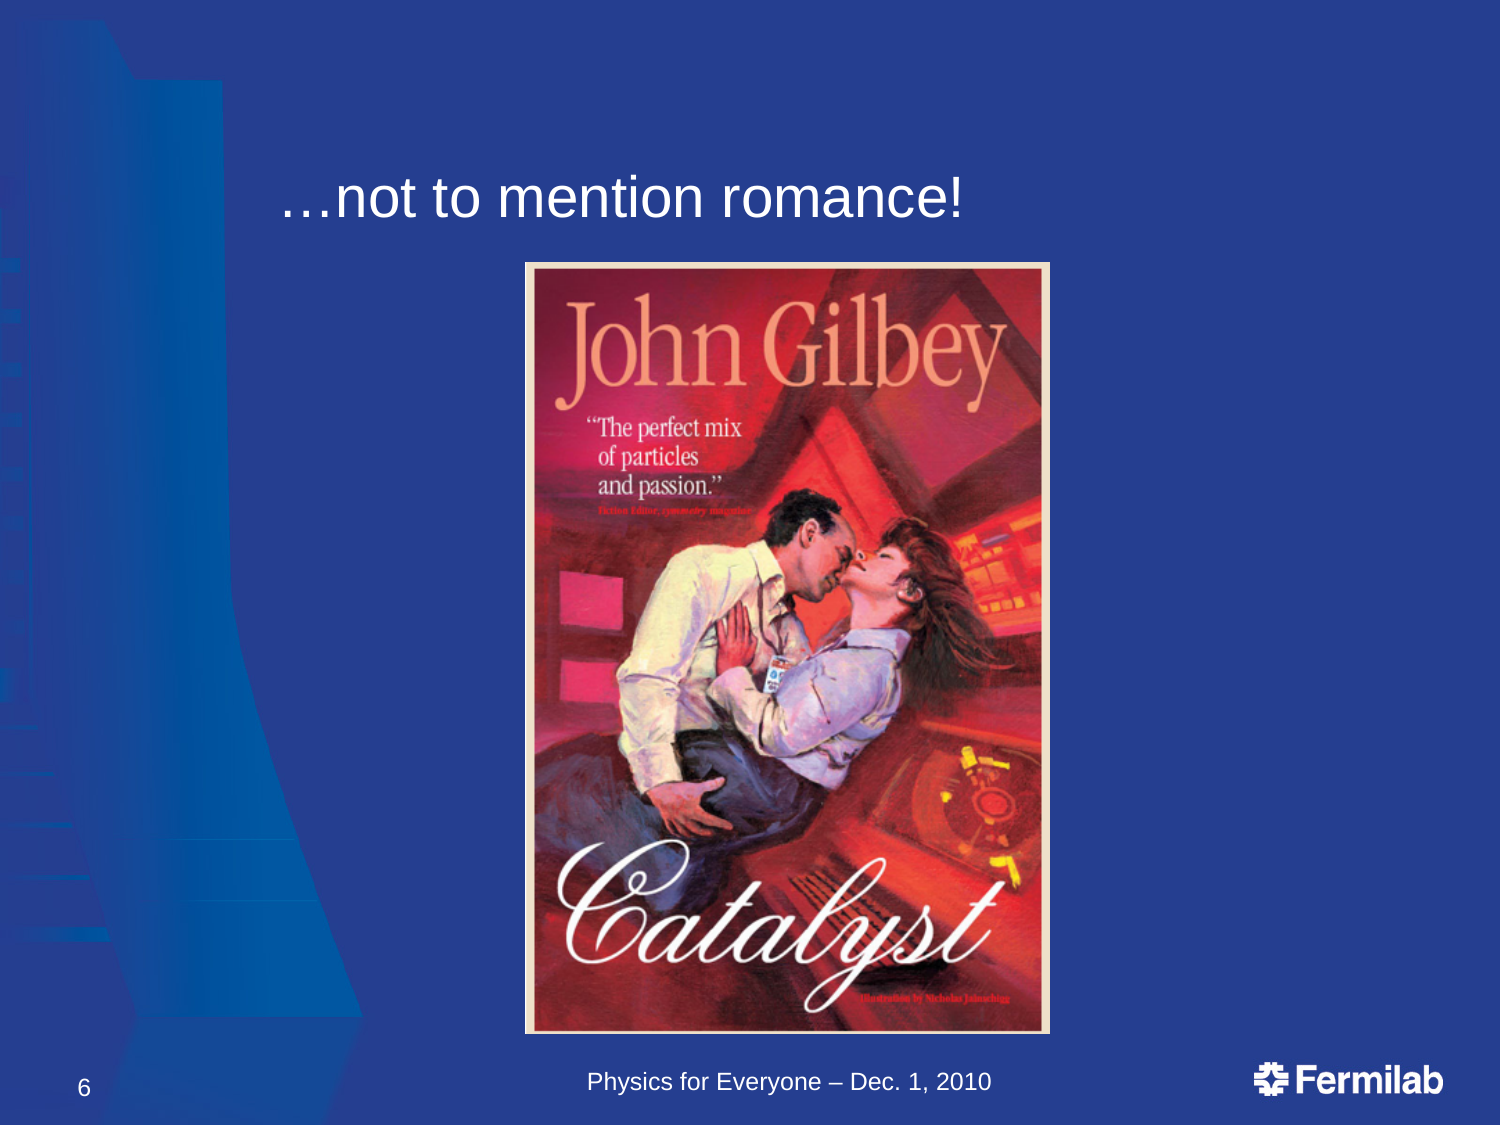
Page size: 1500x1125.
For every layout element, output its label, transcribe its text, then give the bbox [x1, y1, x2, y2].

slide_number 6 [62, 1034, 376, 1110]
title …not to mention romance! [262, 99, 1388, 288]
picture [0, 0, 1500, 1125]
footer Physics for Everyone – Dec. 1, 2010 [571, 1043, 1048, 1104]
